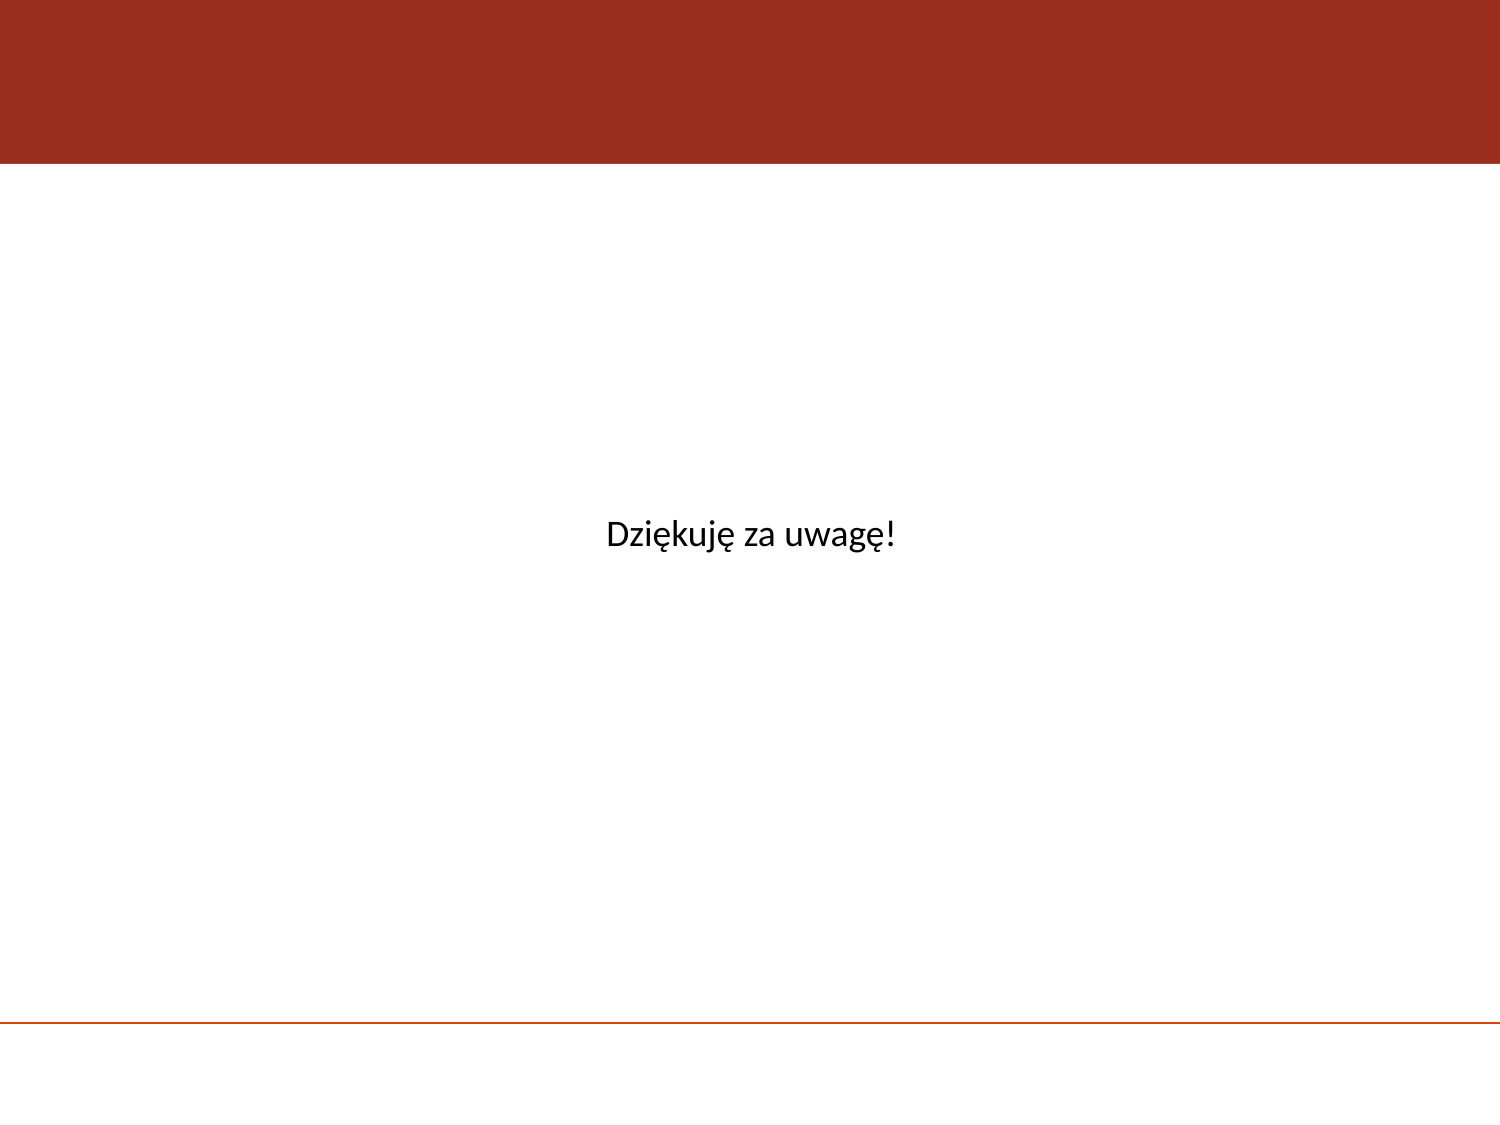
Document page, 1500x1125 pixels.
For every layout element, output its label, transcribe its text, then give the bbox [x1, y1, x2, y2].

title Dziękuję za uwagę! [76, 456, 1427, 563]
